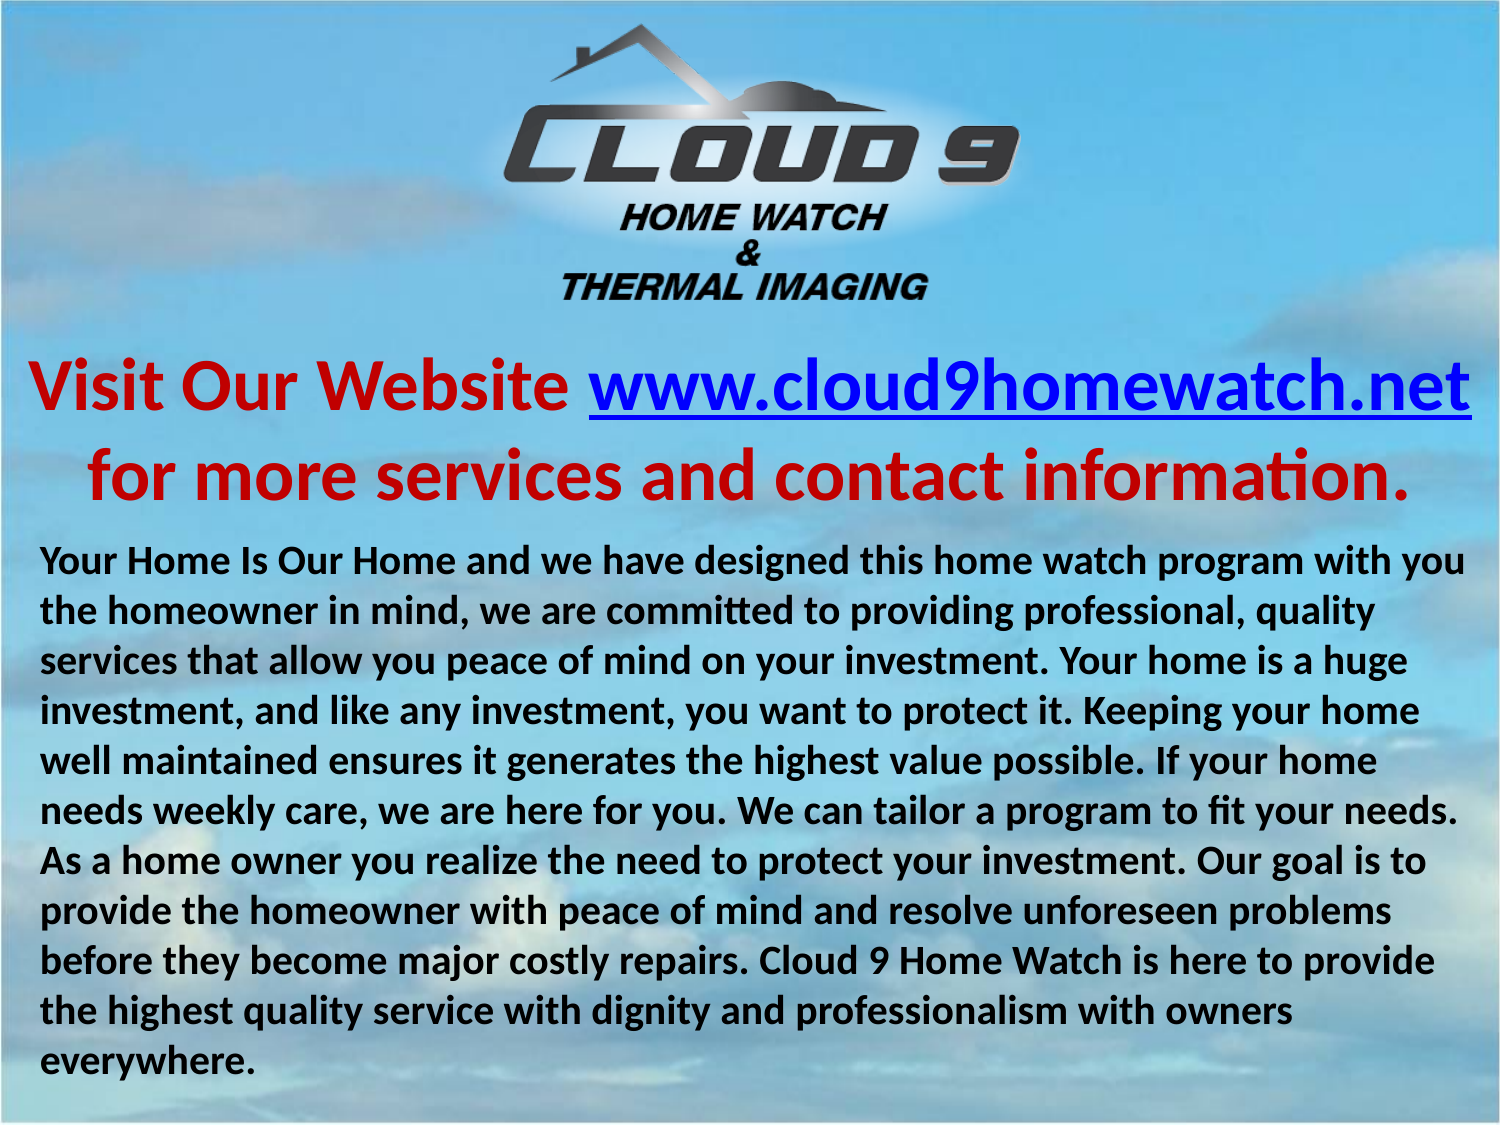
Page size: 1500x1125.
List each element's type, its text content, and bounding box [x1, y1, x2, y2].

text_box Visit Our Website www.cloud9homewatch.net for more services and contact information. [0, 328, 1500, 523]
picture [0, 0, 1500, 367]
text_box Your Home Is Our Home and we have designed this home watch program with you the homeowner in mind, we are committed to providing professional, quality services that allow you peace of mind on your investment. Your home is a huge investment, and like any investment, you want to protect it. Keeping your home well maintained ensures it generates the highest value possible. If your home needs weekly care, we are here for you. We can tailor a program to fit your needs. As a home owner you realize the need to protect your investment. Our goal is to provide the homeowner with peace of mind and resolve unforeseen problems before they become major costly repairs. Cloud 9 Home Watch is here to provide the highest quality service with dignity and professionalism with owners everywhere. [24, 525, 1500, 1125]
picture [0, 523, 1500, 1125]
